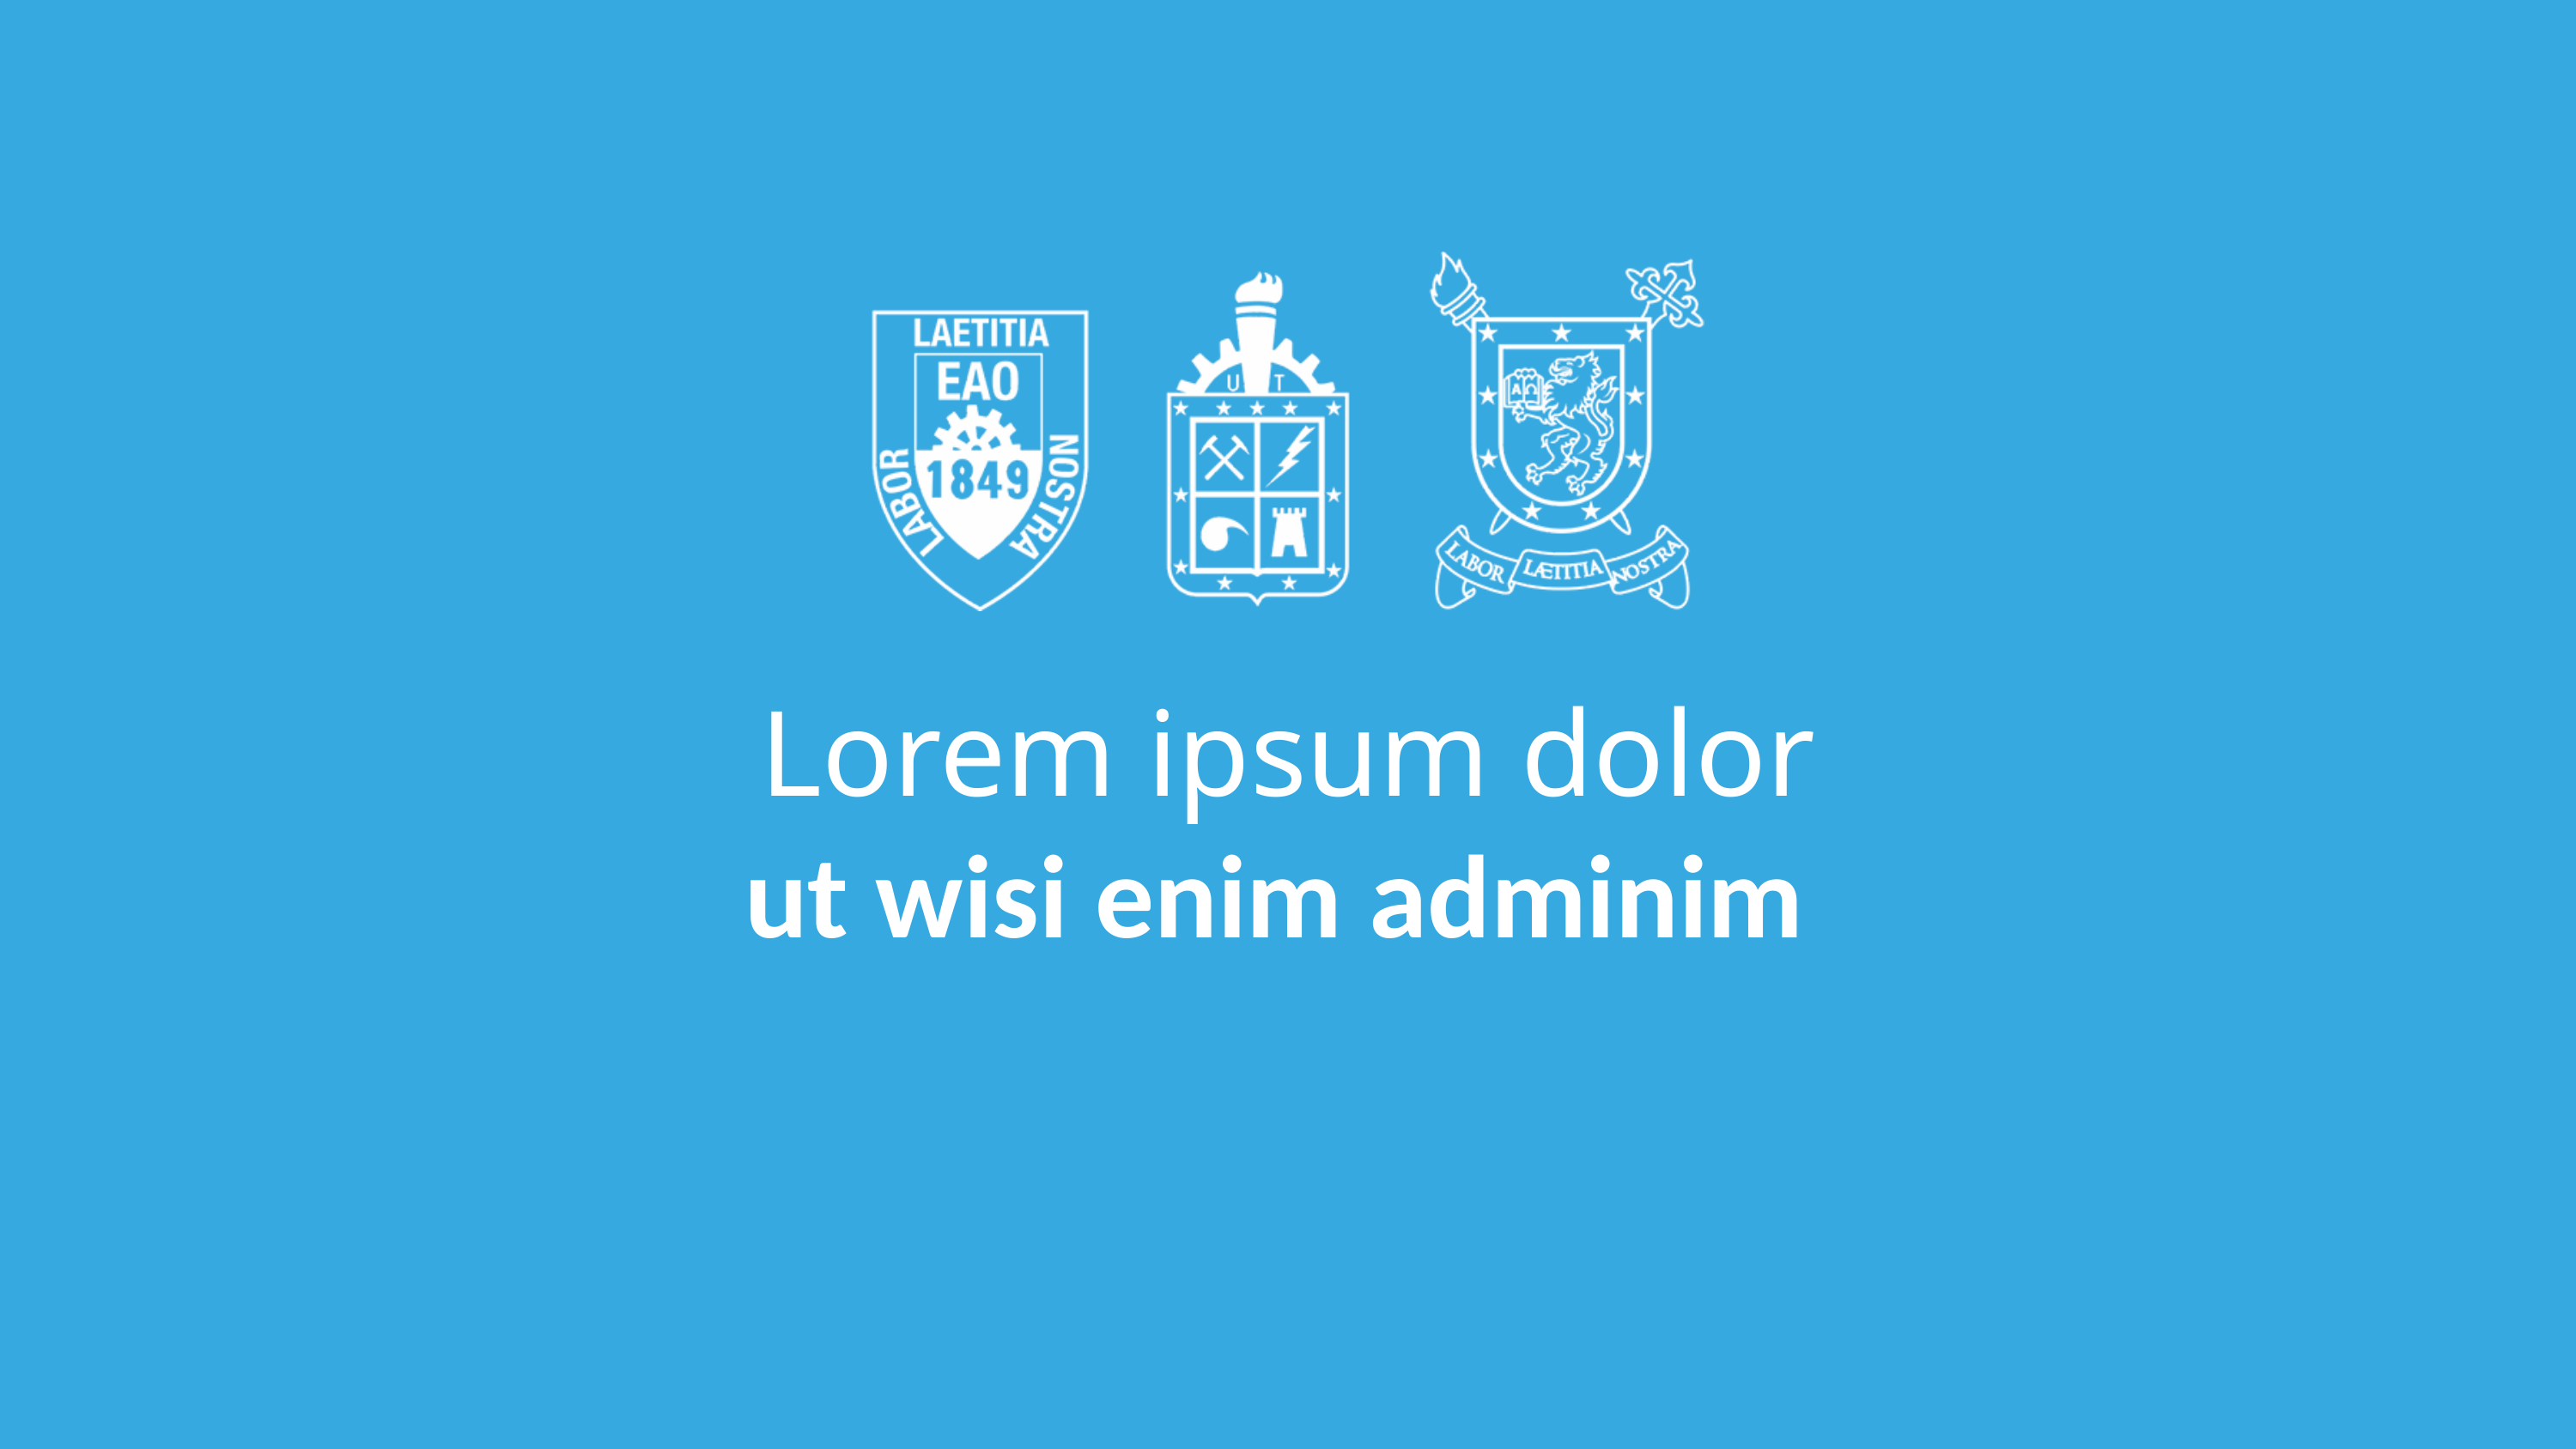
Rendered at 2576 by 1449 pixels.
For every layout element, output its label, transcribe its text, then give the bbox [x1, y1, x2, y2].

text_box Lorem ipsum dolor ut wisi enim adminim [719, 671, 1856, 969]
picture [872, 252, 1704, 611]
